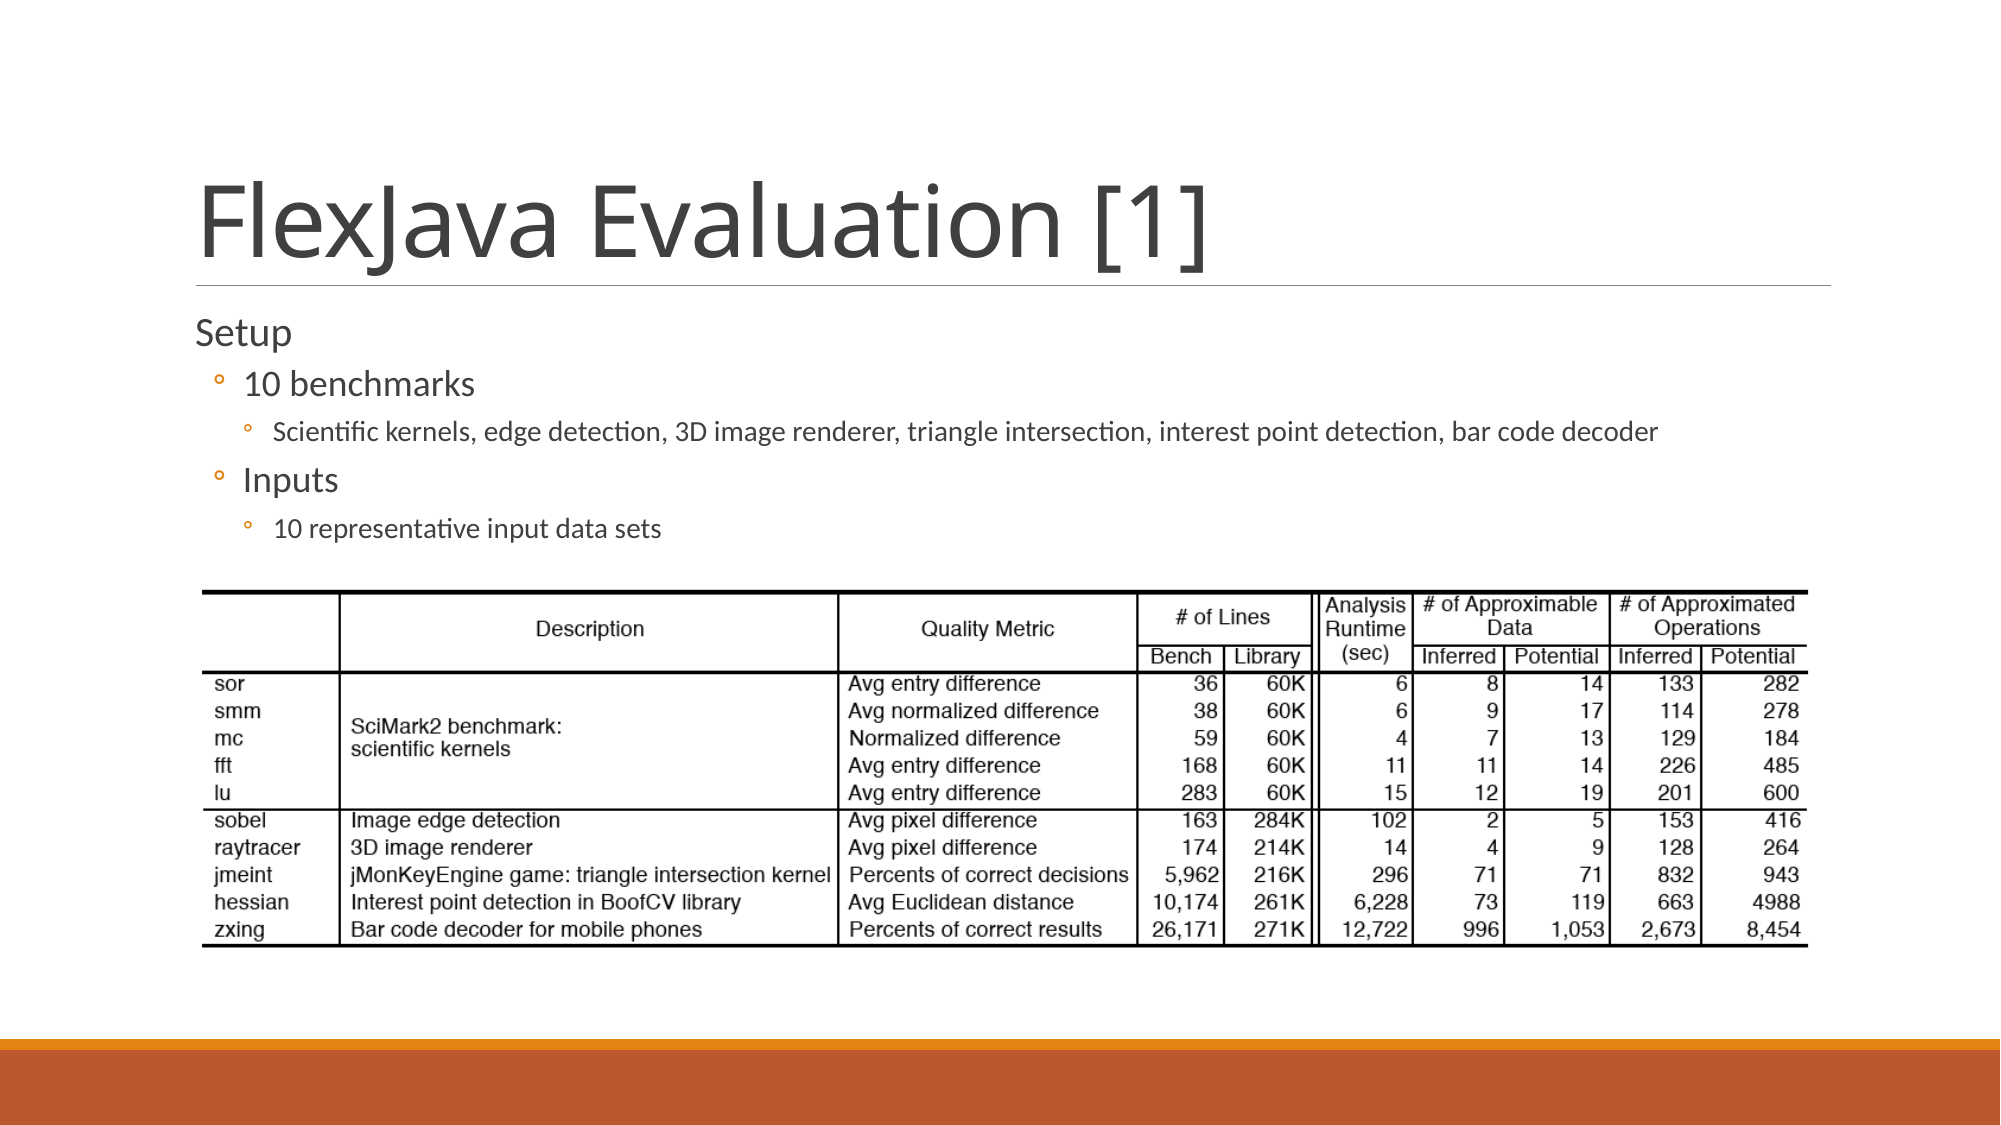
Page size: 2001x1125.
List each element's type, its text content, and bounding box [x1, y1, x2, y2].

picture [194, 583, 1821, 964]
list Setup 10 benchmarks Scientific kernels, edge detection, 3D image renderer, triangle intersection, interest point detection, bar code decoder Inputs 10 representative input data sets [180, 302, 1830, 963]
title FlexJava Evaluation [1] [180, 47, 1830, 285]
